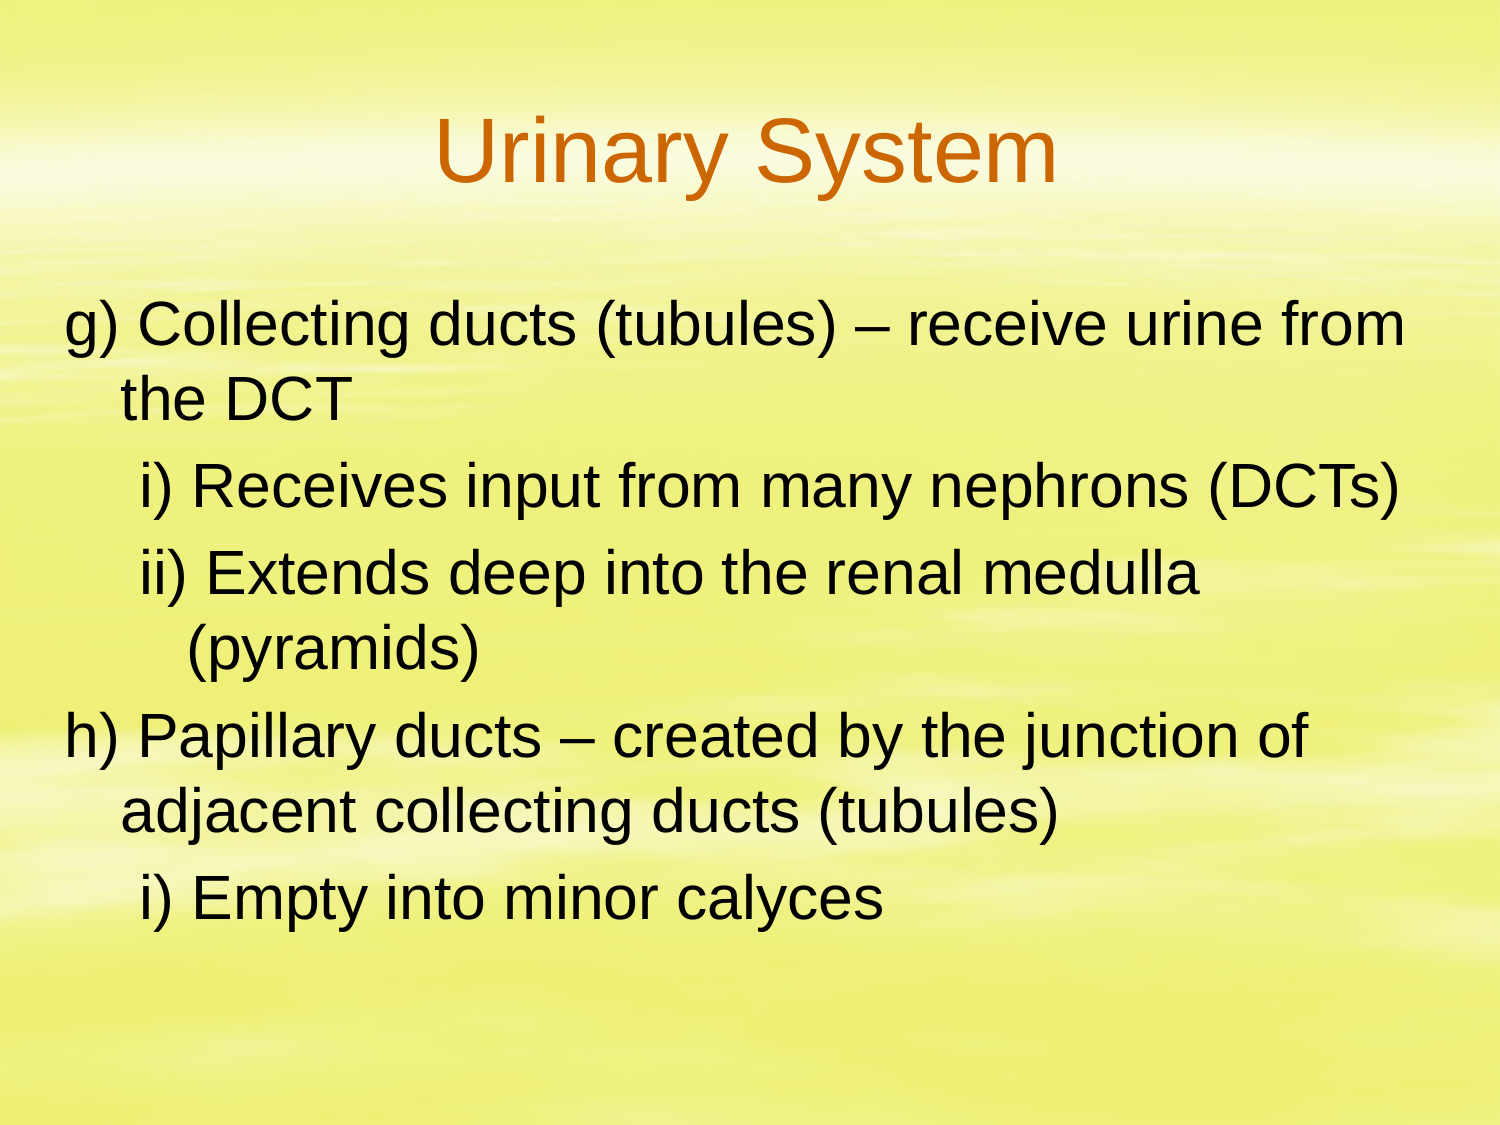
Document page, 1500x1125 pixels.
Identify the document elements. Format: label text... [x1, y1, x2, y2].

title Urinary System [49, 37, 1446, 256]
list g) Collecting ducts (tubules) – receive urine from the DCT i) Receives input from many nephrons (DCTs) ii) Extends deep into the renal medulla (pyramids) h) Papillary ducts – created by the junction of adjacent collecting ducts (tubules) i) Empty into minor calyces [49, 274, 1451, 1001]
